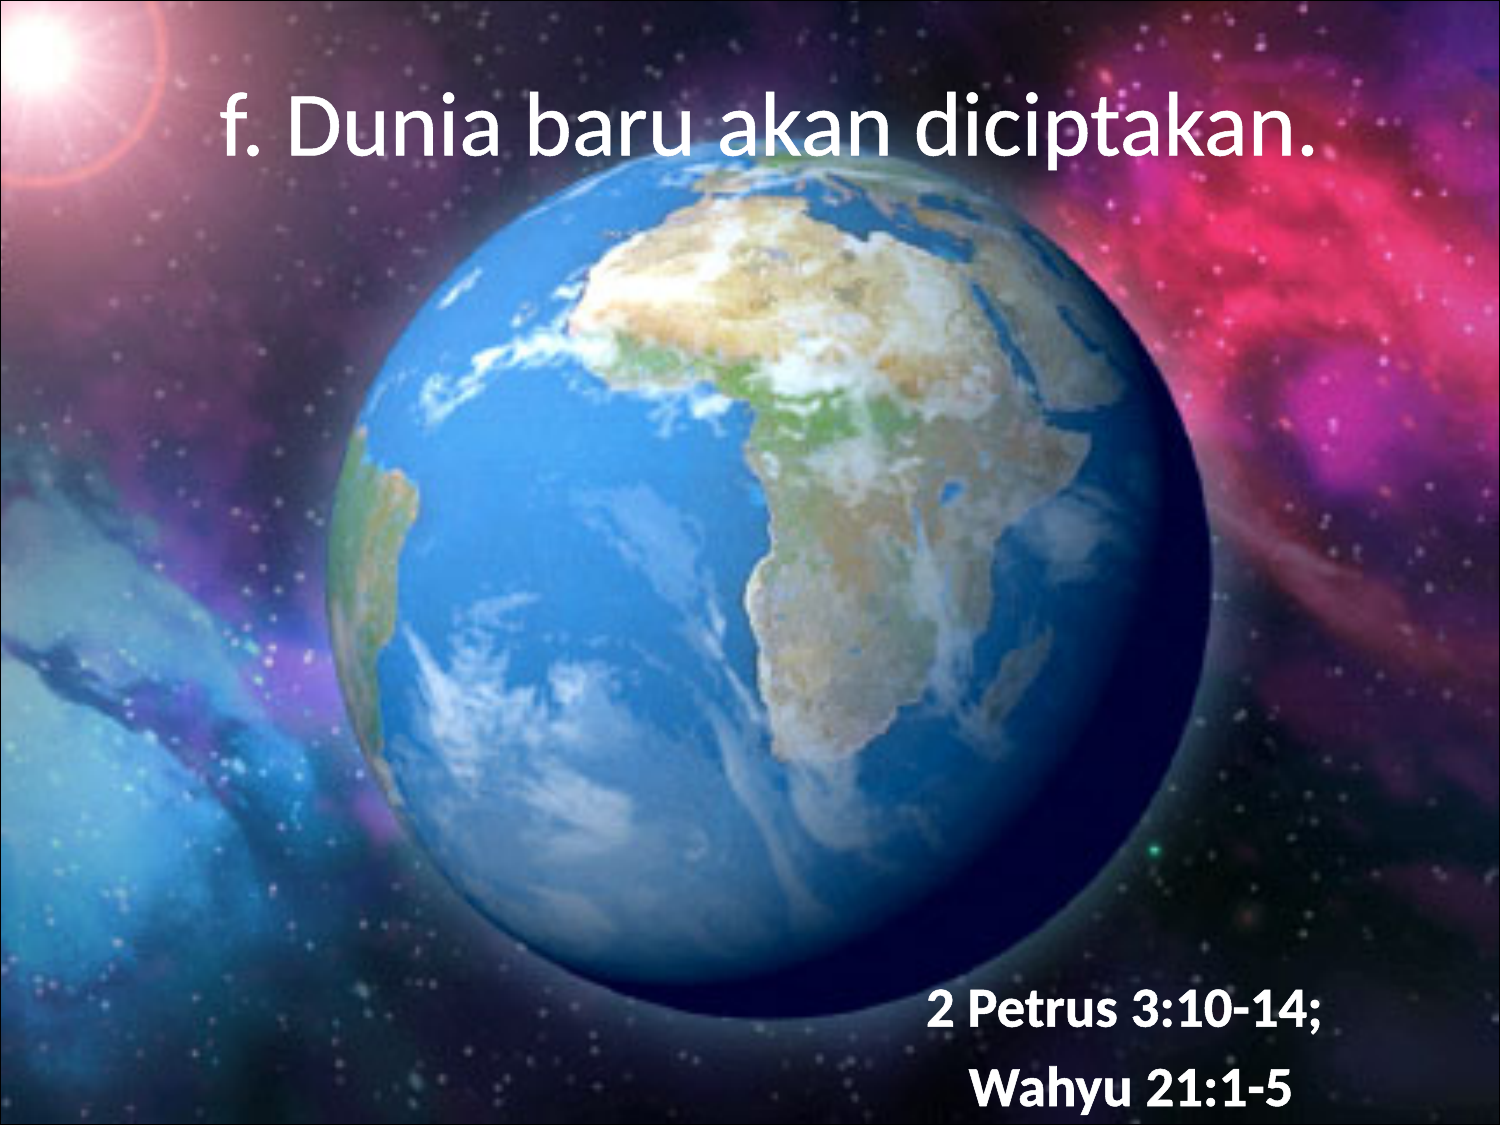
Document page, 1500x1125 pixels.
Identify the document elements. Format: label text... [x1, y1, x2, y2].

title f. Dunia baru akan diciptakan. [99, 24, 1441, 213]
text_box [0, 0, 1500, 1125]
list 2 Petrus 3:10-14; Wahyu 21:1-5 [762, 962, 1500, 1125]
